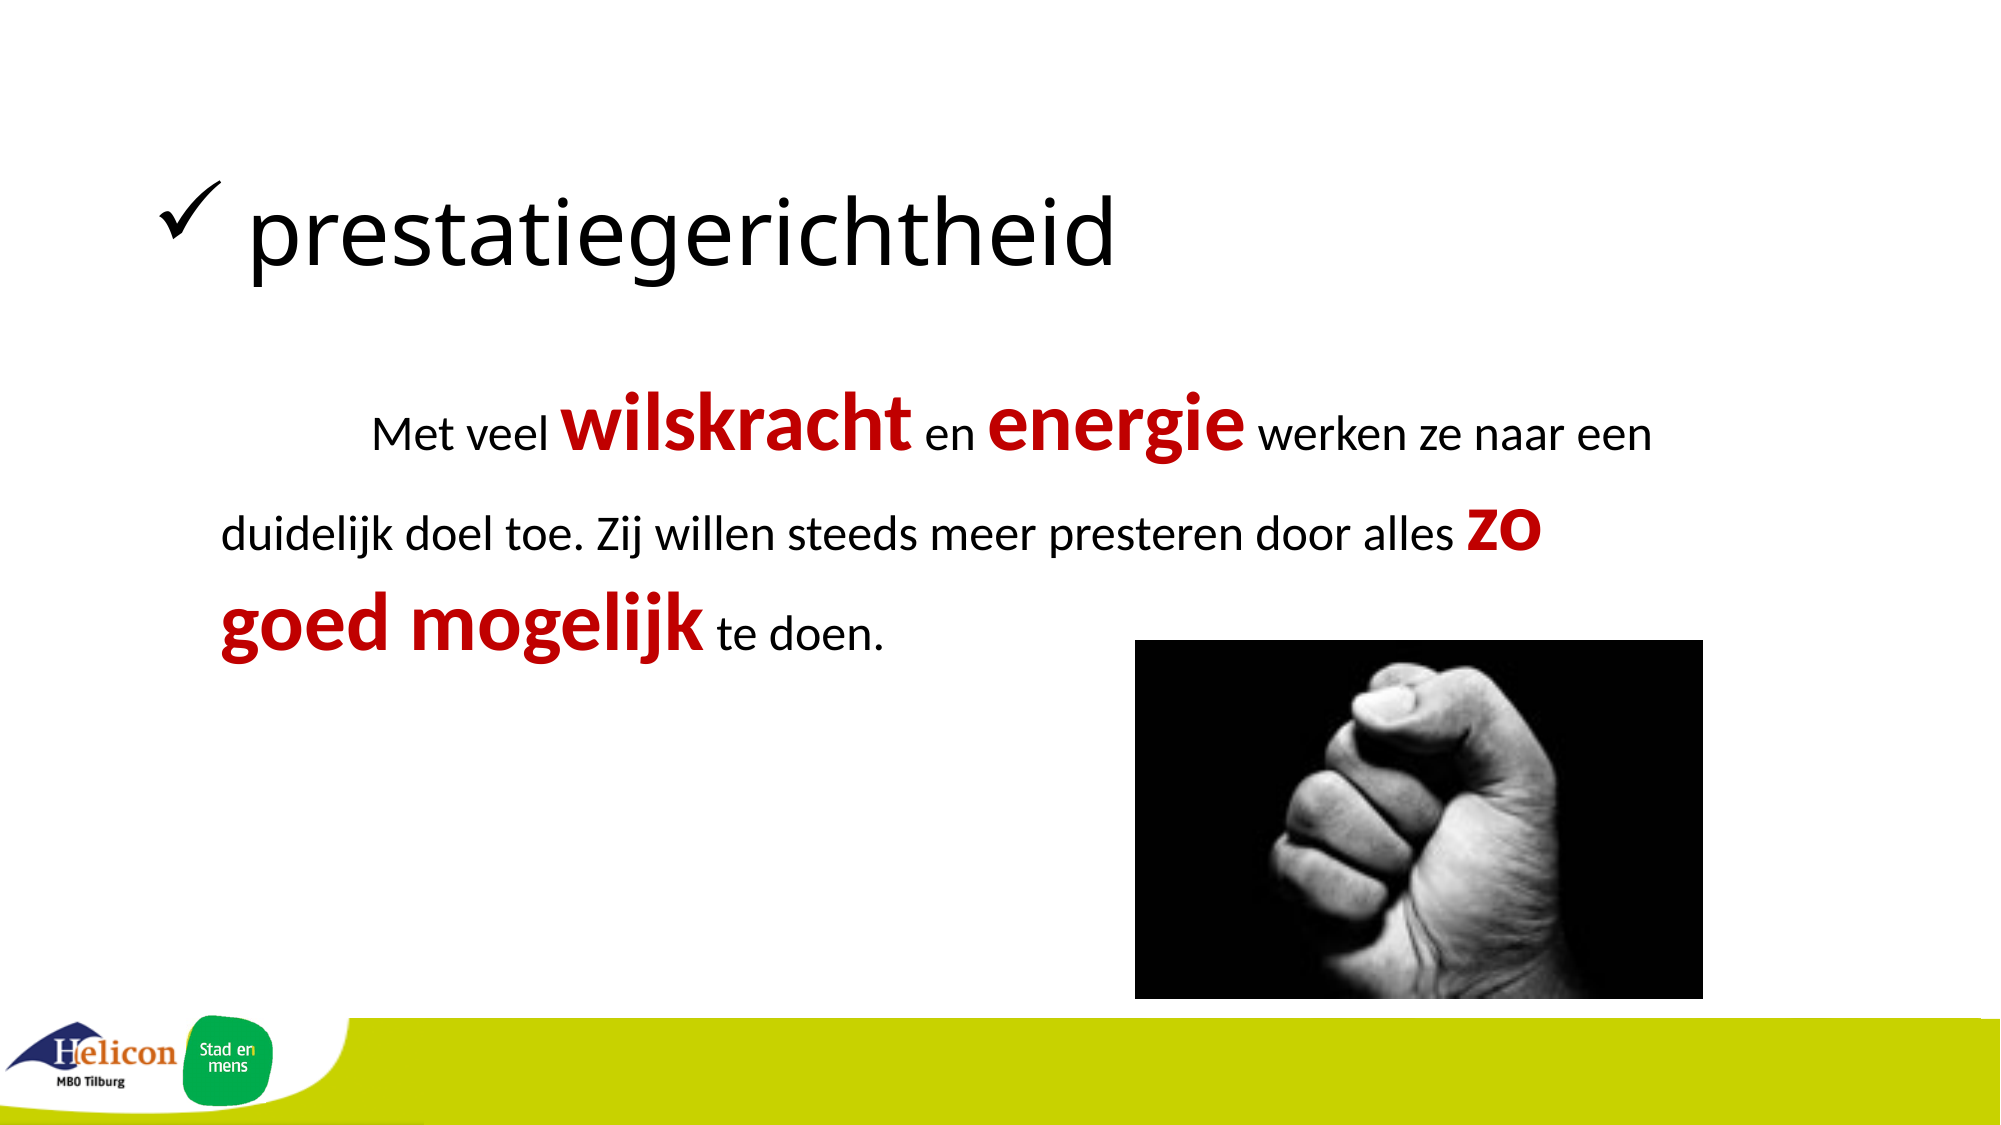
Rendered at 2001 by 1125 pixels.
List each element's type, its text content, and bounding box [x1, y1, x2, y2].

picture [0, 1013, 424, 1125]
picture [1135, 640, 1703, 999]
text_box Met veel wilskracht en energie werken ze naar een duidelijk doel toe. Zij willen steeds meer presteren door alles zo goed mogelijk te doen. [205, 315, 1746, 855]
text_box prestatiegerichtheid [137, 126, 1863, 345]
